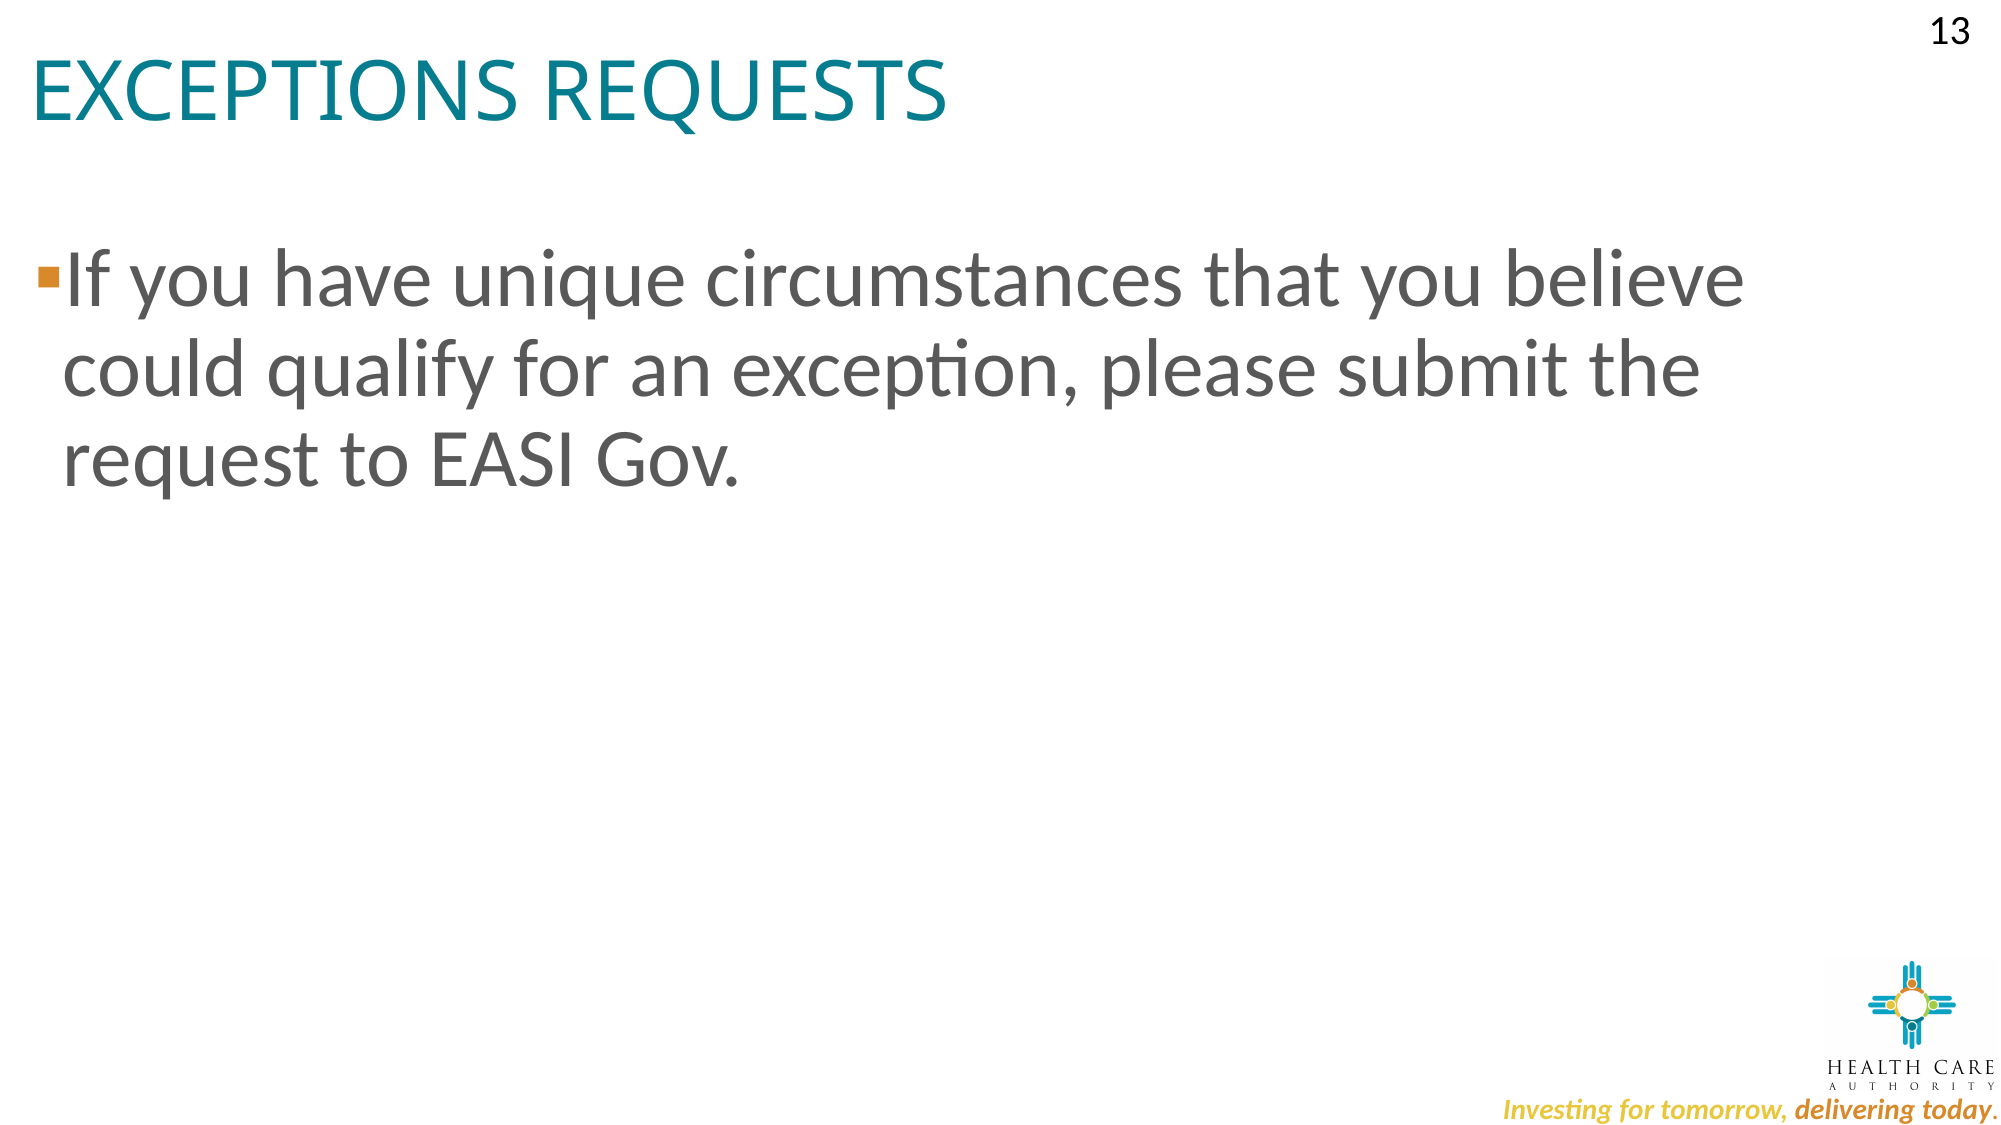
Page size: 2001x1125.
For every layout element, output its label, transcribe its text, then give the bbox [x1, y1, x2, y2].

slide_number 13 [1899, 0, 1986, 57]
list If you have unique circumstances that you believe could qualify for an exception, please submit the request to EASI Gov. [14, 227, 1829, 1055]
picture [1823, 958, 1998, 1091]
title Exceptions requests [14, 0, 1829, 188]
